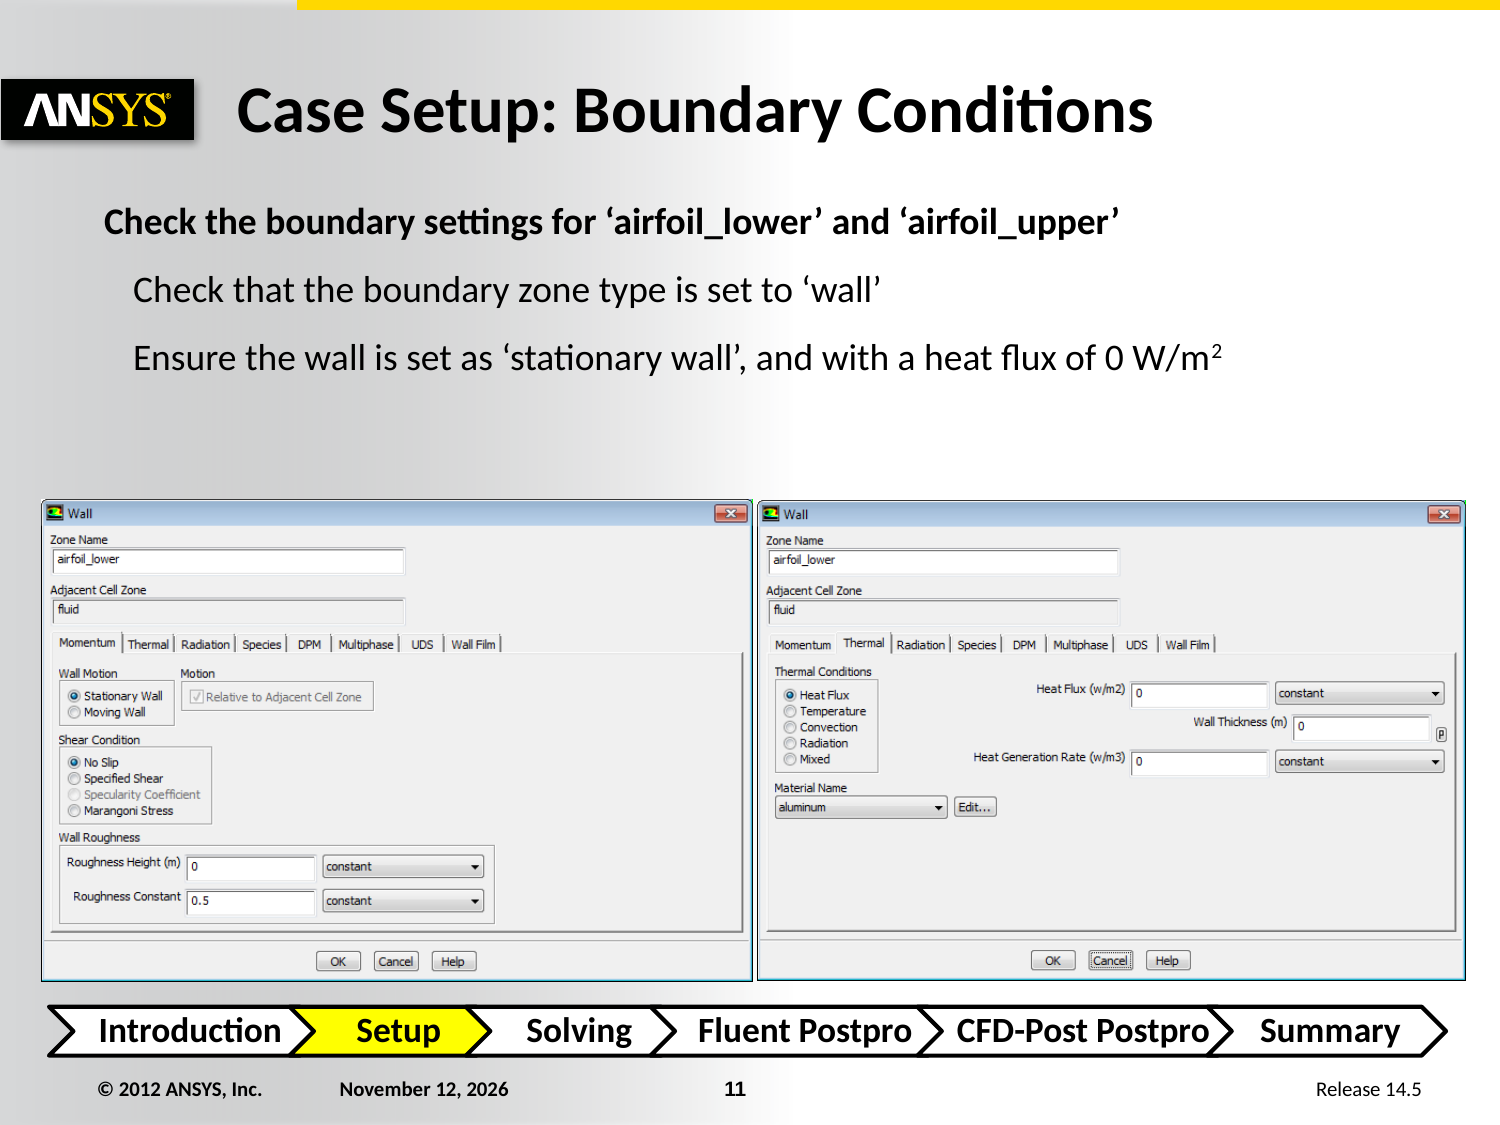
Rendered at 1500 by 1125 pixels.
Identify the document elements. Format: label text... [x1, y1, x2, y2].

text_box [48, 1006, 1447, 1056]
title Case Setup: Boundary Conditions [237, 74, 1407, 176]
picture [757, 500, 1466, 982]
list Check the boundary settings for ‘airfoil_lower’ and ‘airfoil_upper’ Check that the boundary zone type is set to ‘wall’ Ensure the wall is set as ‘stationary wall’, and with a heat flux of 0 W/m2 [89, 193, 1350, 450]
picture [41, 498, 753, 982]
